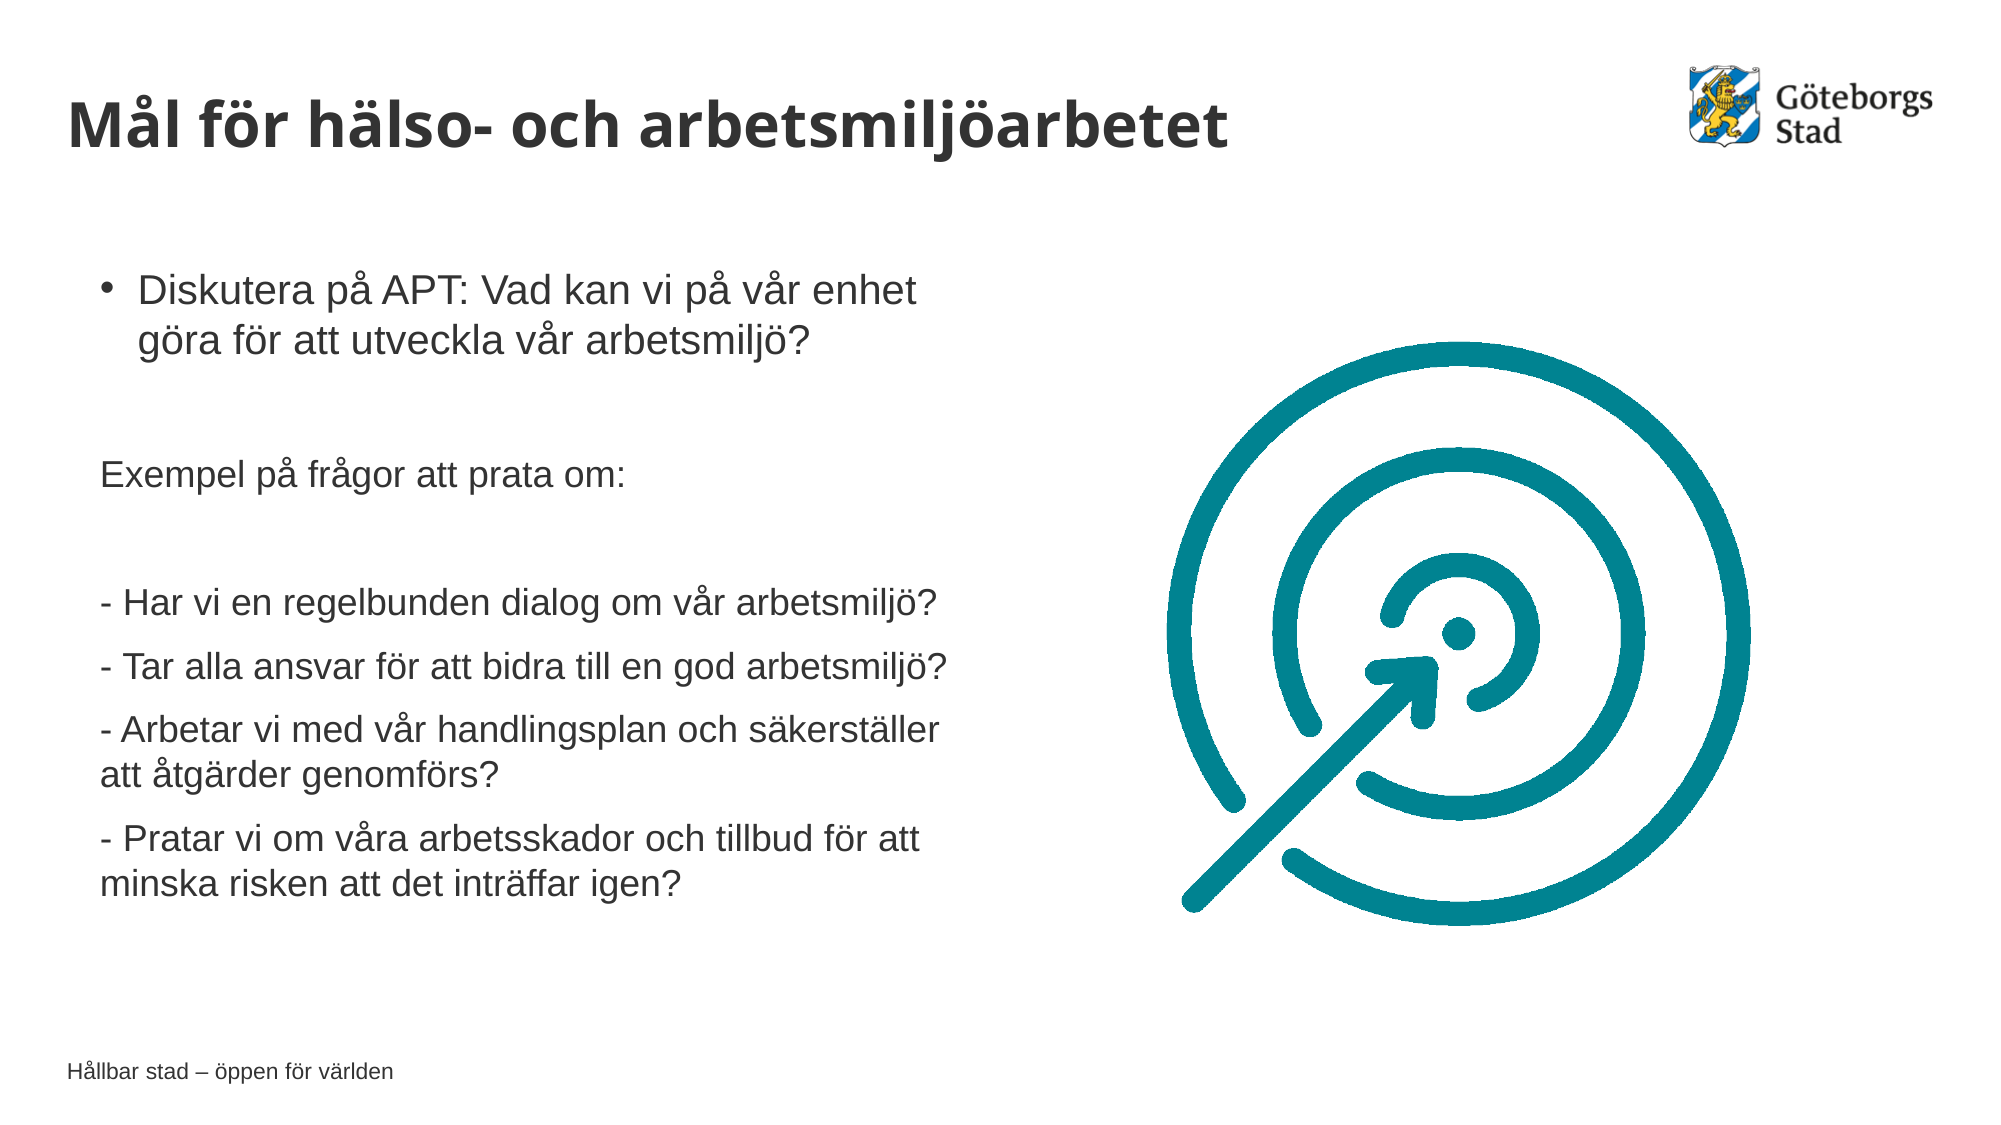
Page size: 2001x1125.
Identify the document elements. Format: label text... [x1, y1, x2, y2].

title Mål för hälso- och arbetsmiljöarbetet [66, 66, 1632, 188]
list Diskutera på APT: Vad kan vi på vår enhet göra för att utveckla vår arbetsmiljö? Exempel på frågor att prata om: - Har vi en regelbunden dialog om vår arbetsmiljö? - Tar alla ansvar för att bidra till en god arbetsmiljö? - Arbetar vi med vår handlingsplan och säkerställer att åtgärder genomförs? - Pratar vi om våra arbetsskador och tillbud för att minska risken att det inträffar igen? [99, 262, 984, 1005]
picture [1086, 262, 1830, 1005]
picture [1689, 65, 1933, 148]
